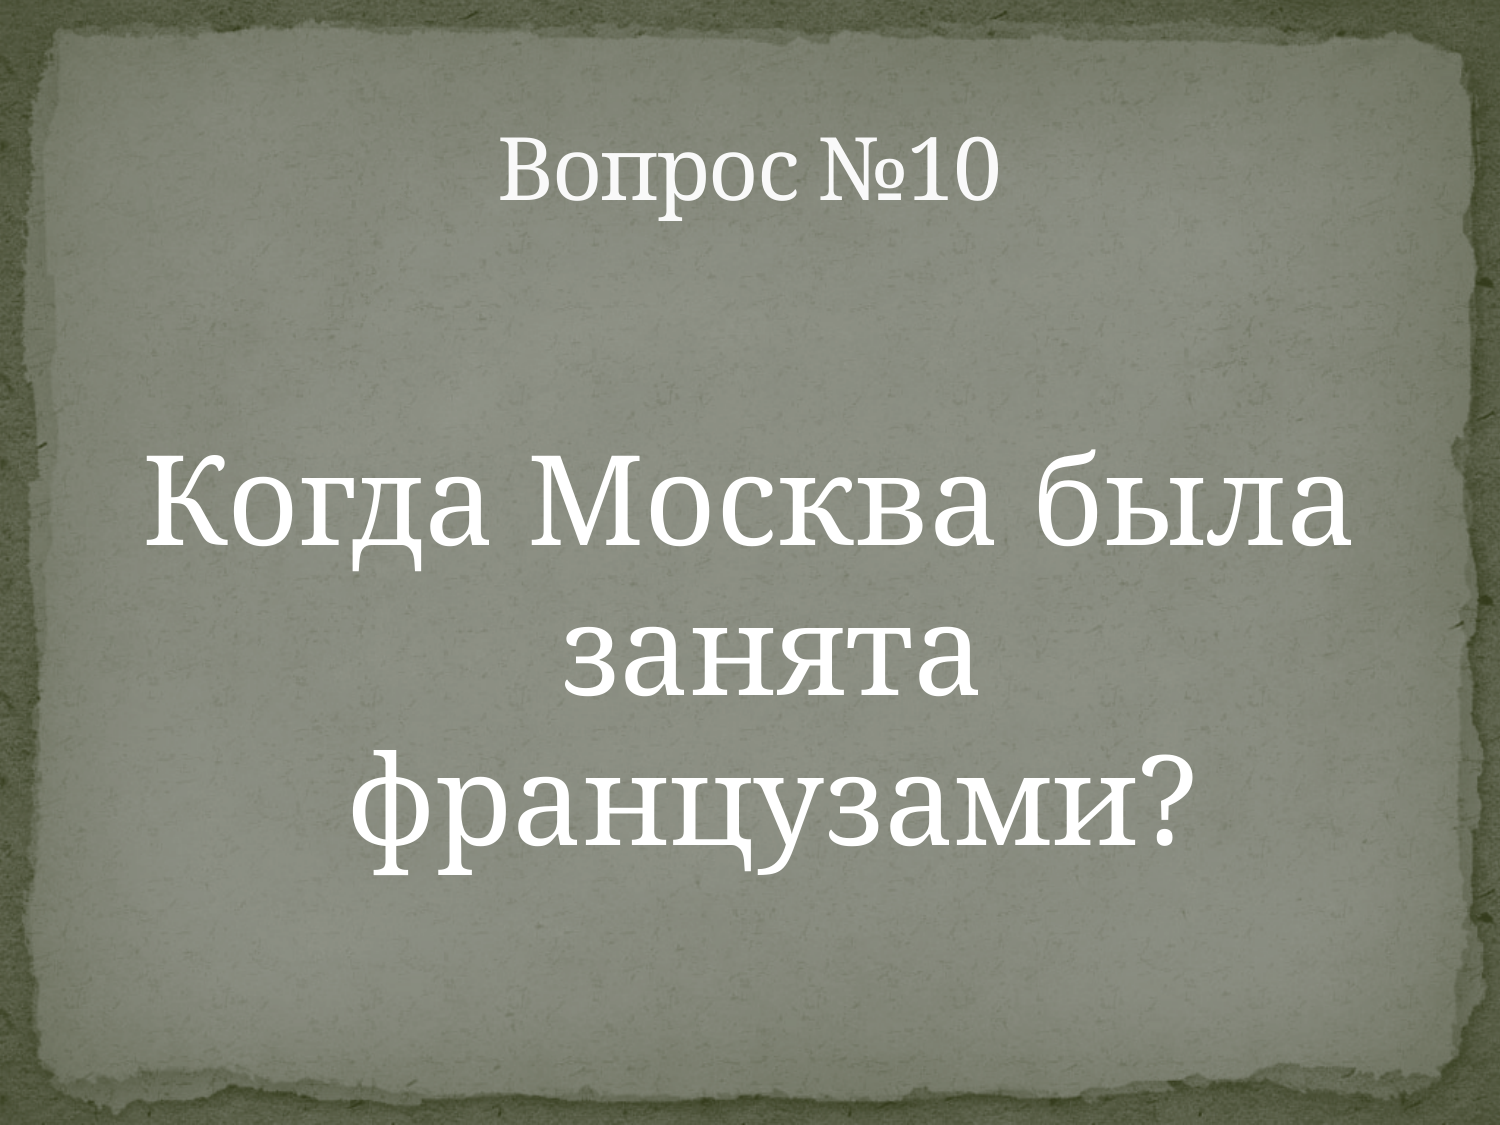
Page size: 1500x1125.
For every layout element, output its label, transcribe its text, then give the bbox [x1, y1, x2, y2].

list Когда Москва была занята французами? [75, 249, 1425, 1000]
title Вопрос №10 [74, 24, 1425, 225]
